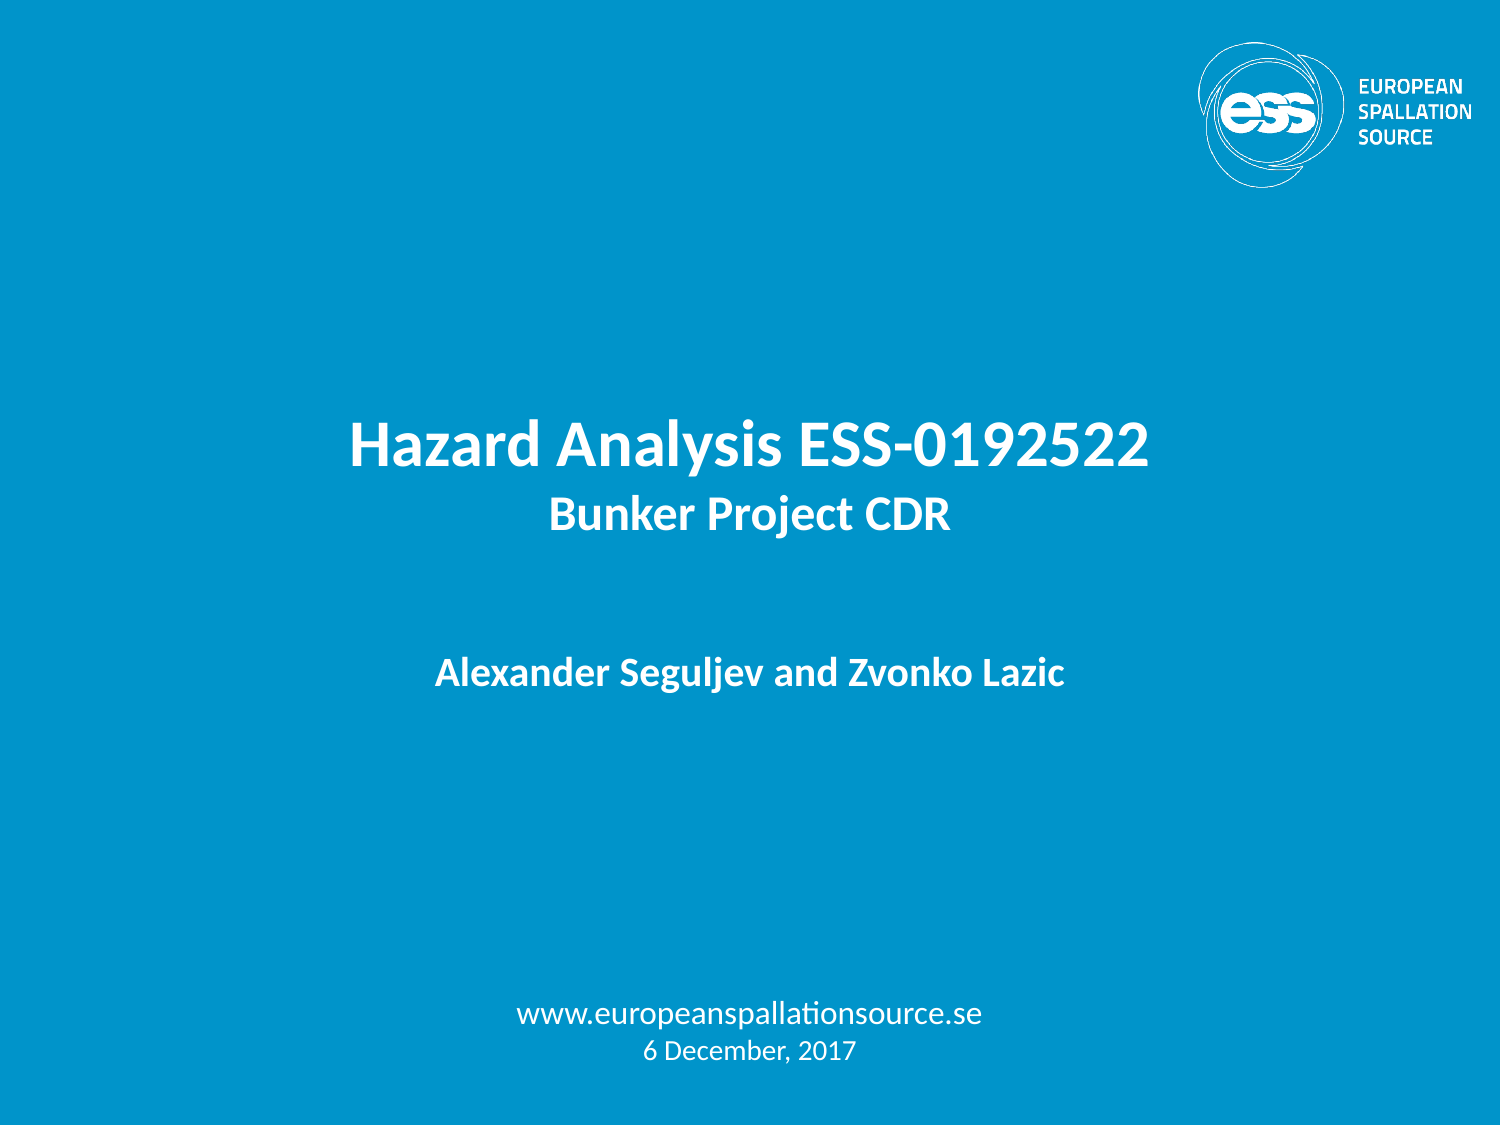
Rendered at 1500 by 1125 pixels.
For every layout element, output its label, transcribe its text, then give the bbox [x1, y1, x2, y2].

picture [1417, 105, 1427, 118]
picture [1466, 105, 1470, 118]
picture [1411, 130, 1420, 144]
picture [1402, 79, 1409, 91]
picture [1383, 105, 1393, 118]
picture [1413, 79, 1422, 93]
picture [1360, 105, 1367, 111]
picture [1461, 105, 1465, 118]
picture [1386, 79, 1395, 93]
picture [1396, 105, 1403, 118]
picture [1426, 79, 1434, 93]
picture [1437, 79, 1447, 93]
subtitle Alexander Seguljev and Zvonko Lazic [225, 637, 1275, 925]
picture [1372, 79, 1381, 93]
picture [1360, 112, 1367, 119]
picture [1429, 105, 1438, 118]
picture [1424, 130, 1432, 144]
picture [1399, 130, 1408, 144]
picture [1385, 130, 1395, 144]
text_box www.europeanspallationsource.se 6 December, 2017 [374, 975, 1125, 1074]
picture [1371, 105, 1380, 118]
picture [1407, 105, 1414, 118]
picture [1360, 79, 1368, 93]
picture [1446, 105, 1457, 119]
picture [1371, 130, 1381, 144]
picture [1455, 79, 1461, 93]
picture [1221, 93, 1315, 133]
title Hazard Analysis ESS-0192522 Bunker Project CDR [112, 349, 1388, 591]
picture [1360, 130, 1367, 144]
picture [1450, 79, 1455, 93]
picture [1398, 80, 1406, 93]
